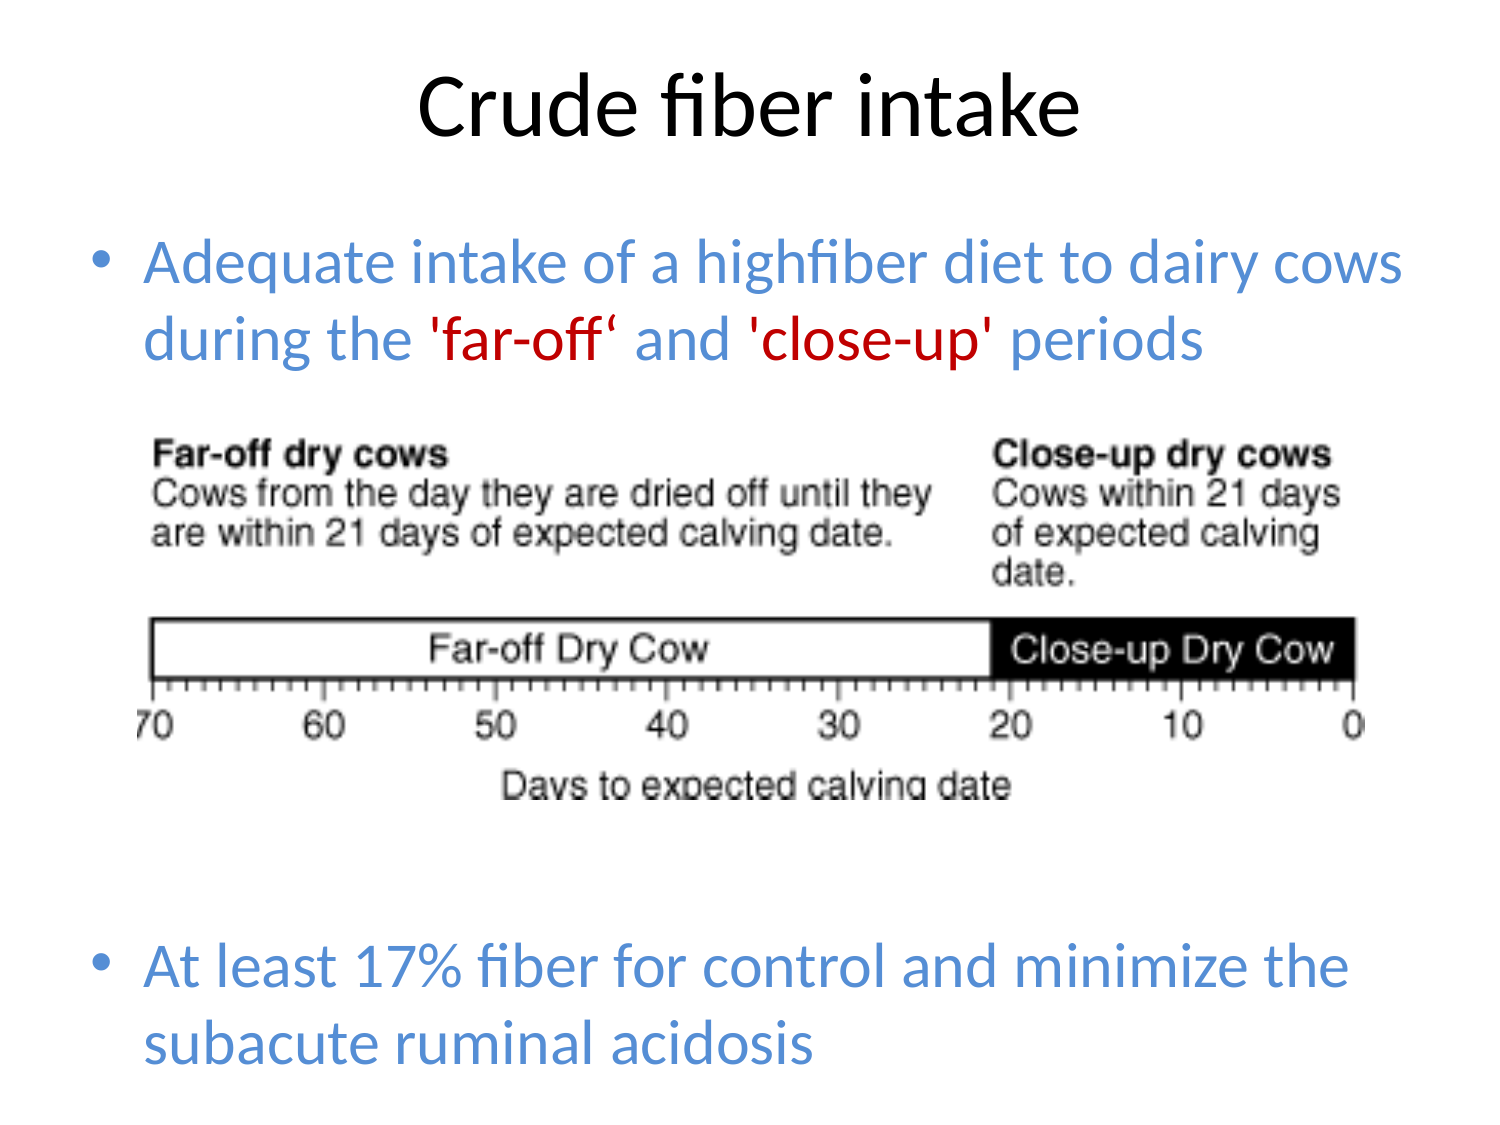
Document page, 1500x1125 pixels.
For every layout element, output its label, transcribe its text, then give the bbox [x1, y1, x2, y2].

title Crude fiber intake [75, 5, 1425, 194]
list Adequate intake of a highfiber diet to dairy cows during the 'far-off‘ and 'close-up' periods At least 17% fiber for control and minimize the subacute ruminal acidosis [75, 212, 1425, 1088]
picture [137, 424, 1365, 800]
